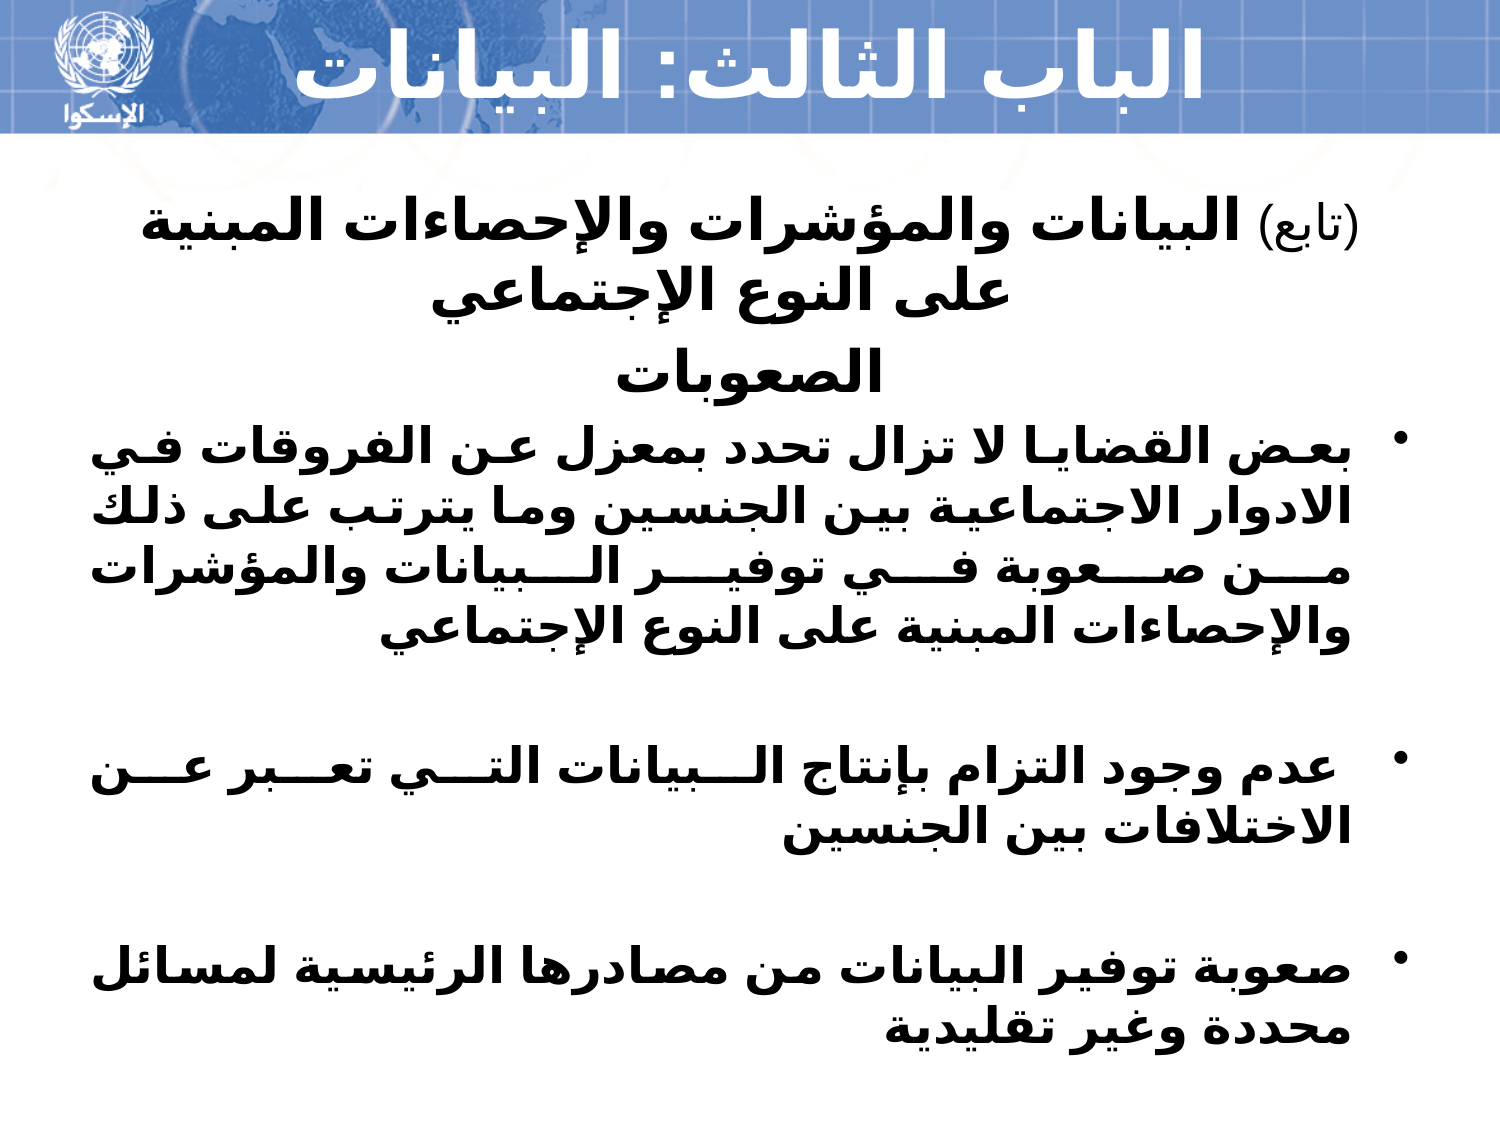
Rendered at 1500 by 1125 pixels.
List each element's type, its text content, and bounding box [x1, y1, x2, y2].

title الباب الثالث: البيانات والإحصاءات [75, 0, 1425, 138]
list (تابع) البيانات والمؤشرات والإحصاءات المبنية على النوع الإجتماعي الصعوبات بعض القضايا لا تزال تحدد بمعزل عن الفروقات في الادوار الاجتماعية بين الجنسين وما يترتب على ذلك من صعوبة في توفير البيانات والمؤشرات والإحصاءات المبنية على النوع الإجتماعي عدم وجود التزام بإنتاج البيانات التي تعبر عن الاختلافات بين الجنسين صعوبة توفير البيانات من مصادرها الرئيسية لمسائل محددة وغير تقليدية لا تزال القضايا الناشئة والظواهر الجديدة المتعلقة بالنوع الإجتماعي تدرس غالبا من خارج الاحصاءات الرسمية. [75, 174, 1425, 1038]
picture [0, 0, 1500, 1125]
